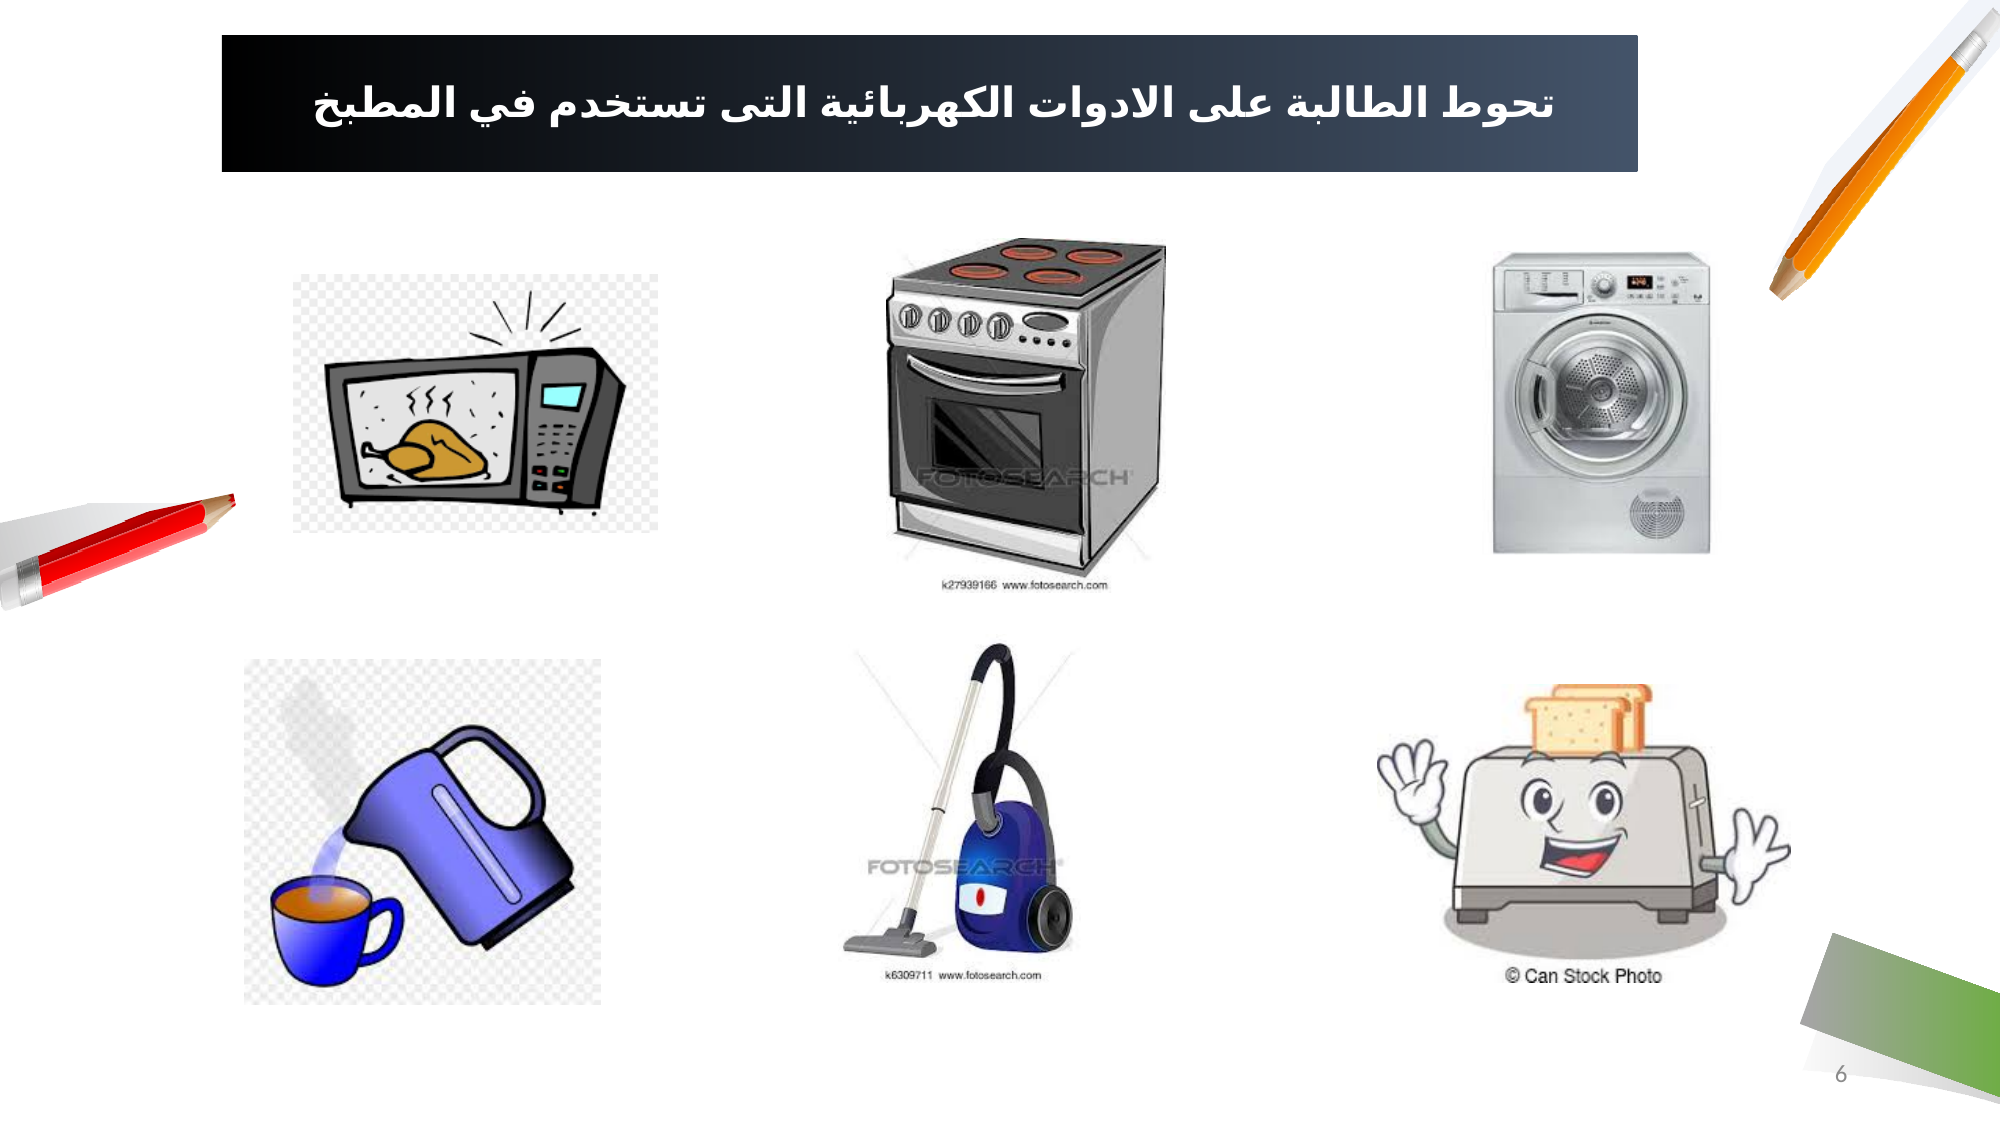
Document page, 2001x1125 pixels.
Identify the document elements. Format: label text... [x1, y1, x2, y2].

picture [886, 238, 1166, 593]
picture [838, 634, 1090, 983]
picture [1450, 0, 2000, 555]
picture [1377, 684, 1791, 983]
title تحوط الطالبة على الادوات الكهربائية التى تستخدم في المطبخ [221, 35, 1638, 172]
picture [0, 493, 248, 613]
picture [244, 659, 601, 1005]
picture [293, 274, 658, 533]
slide_number 6 [1412, 1042, 1863, 1103]
